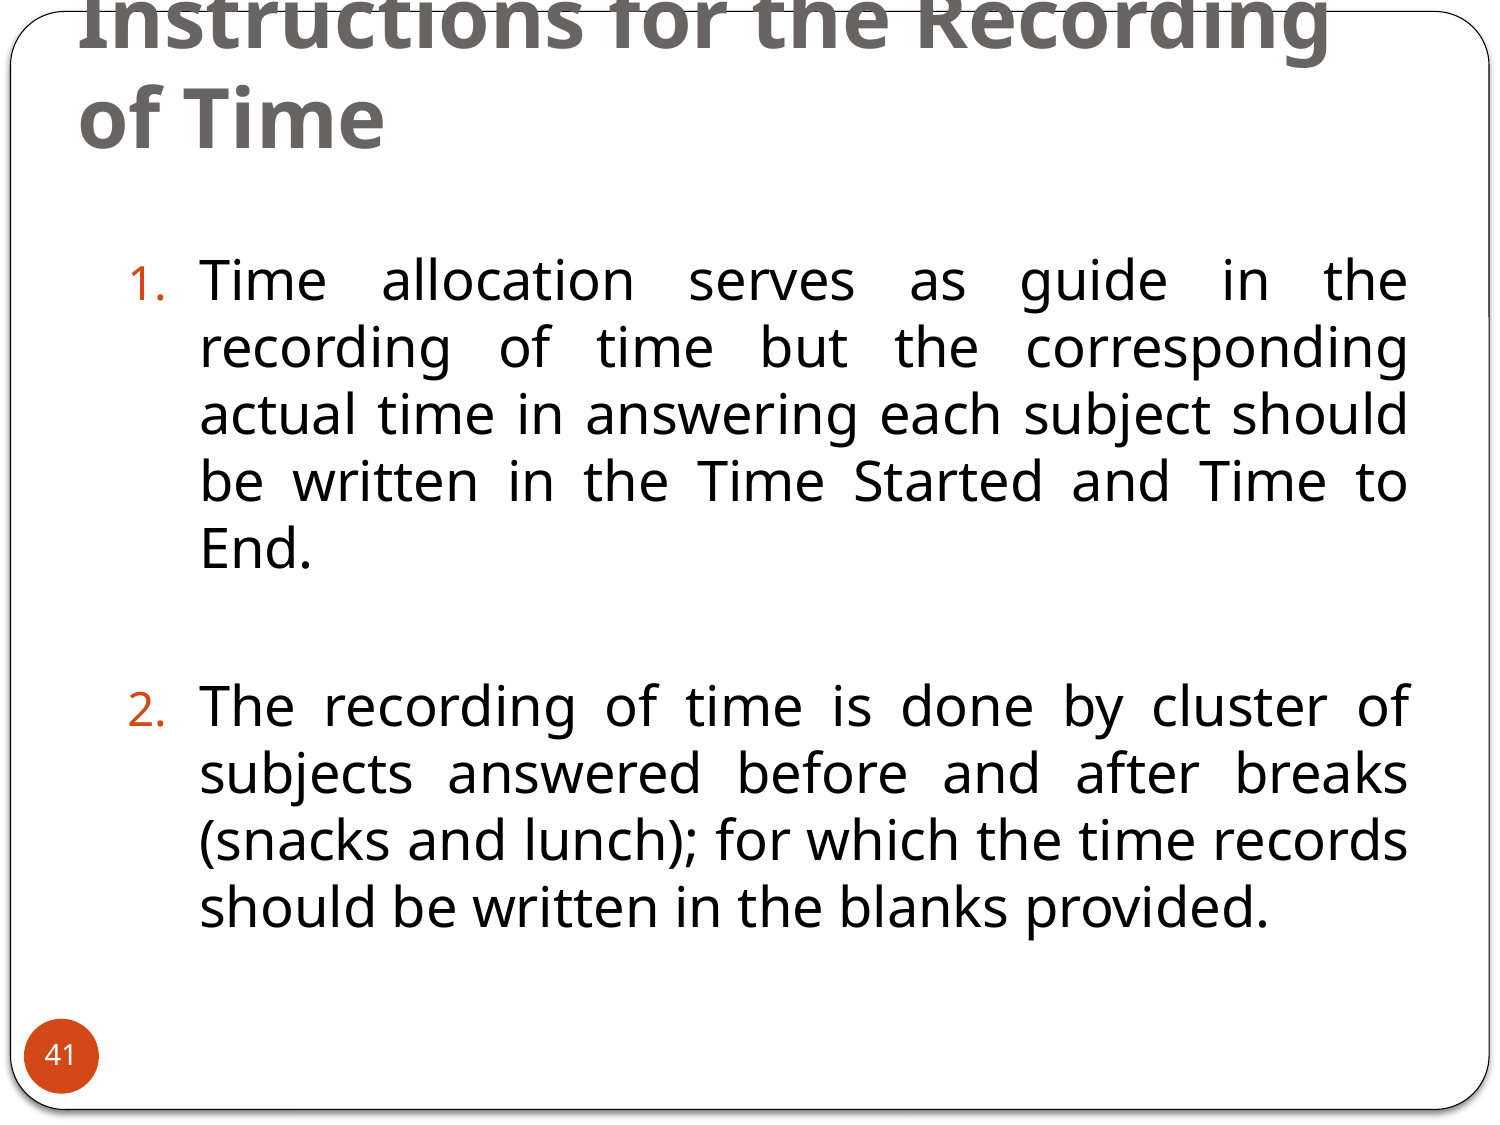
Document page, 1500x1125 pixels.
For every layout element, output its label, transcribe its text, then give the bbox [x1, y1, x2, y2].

title Instructions for the Recording of Time [62, 37, 1450, 180]
slide_number 41 [23, 1018, 99, 1094]
list Time allocation serves as guide in the recording of time but the corresponding actual time in answering each subject should be written in the Time Started and Time to End. The recording of time is done by cluster of subjects answered before and after breaks (snacks and lunch); for which the time records should be written in the blanks provided. [112, 237, 1425, 988]
